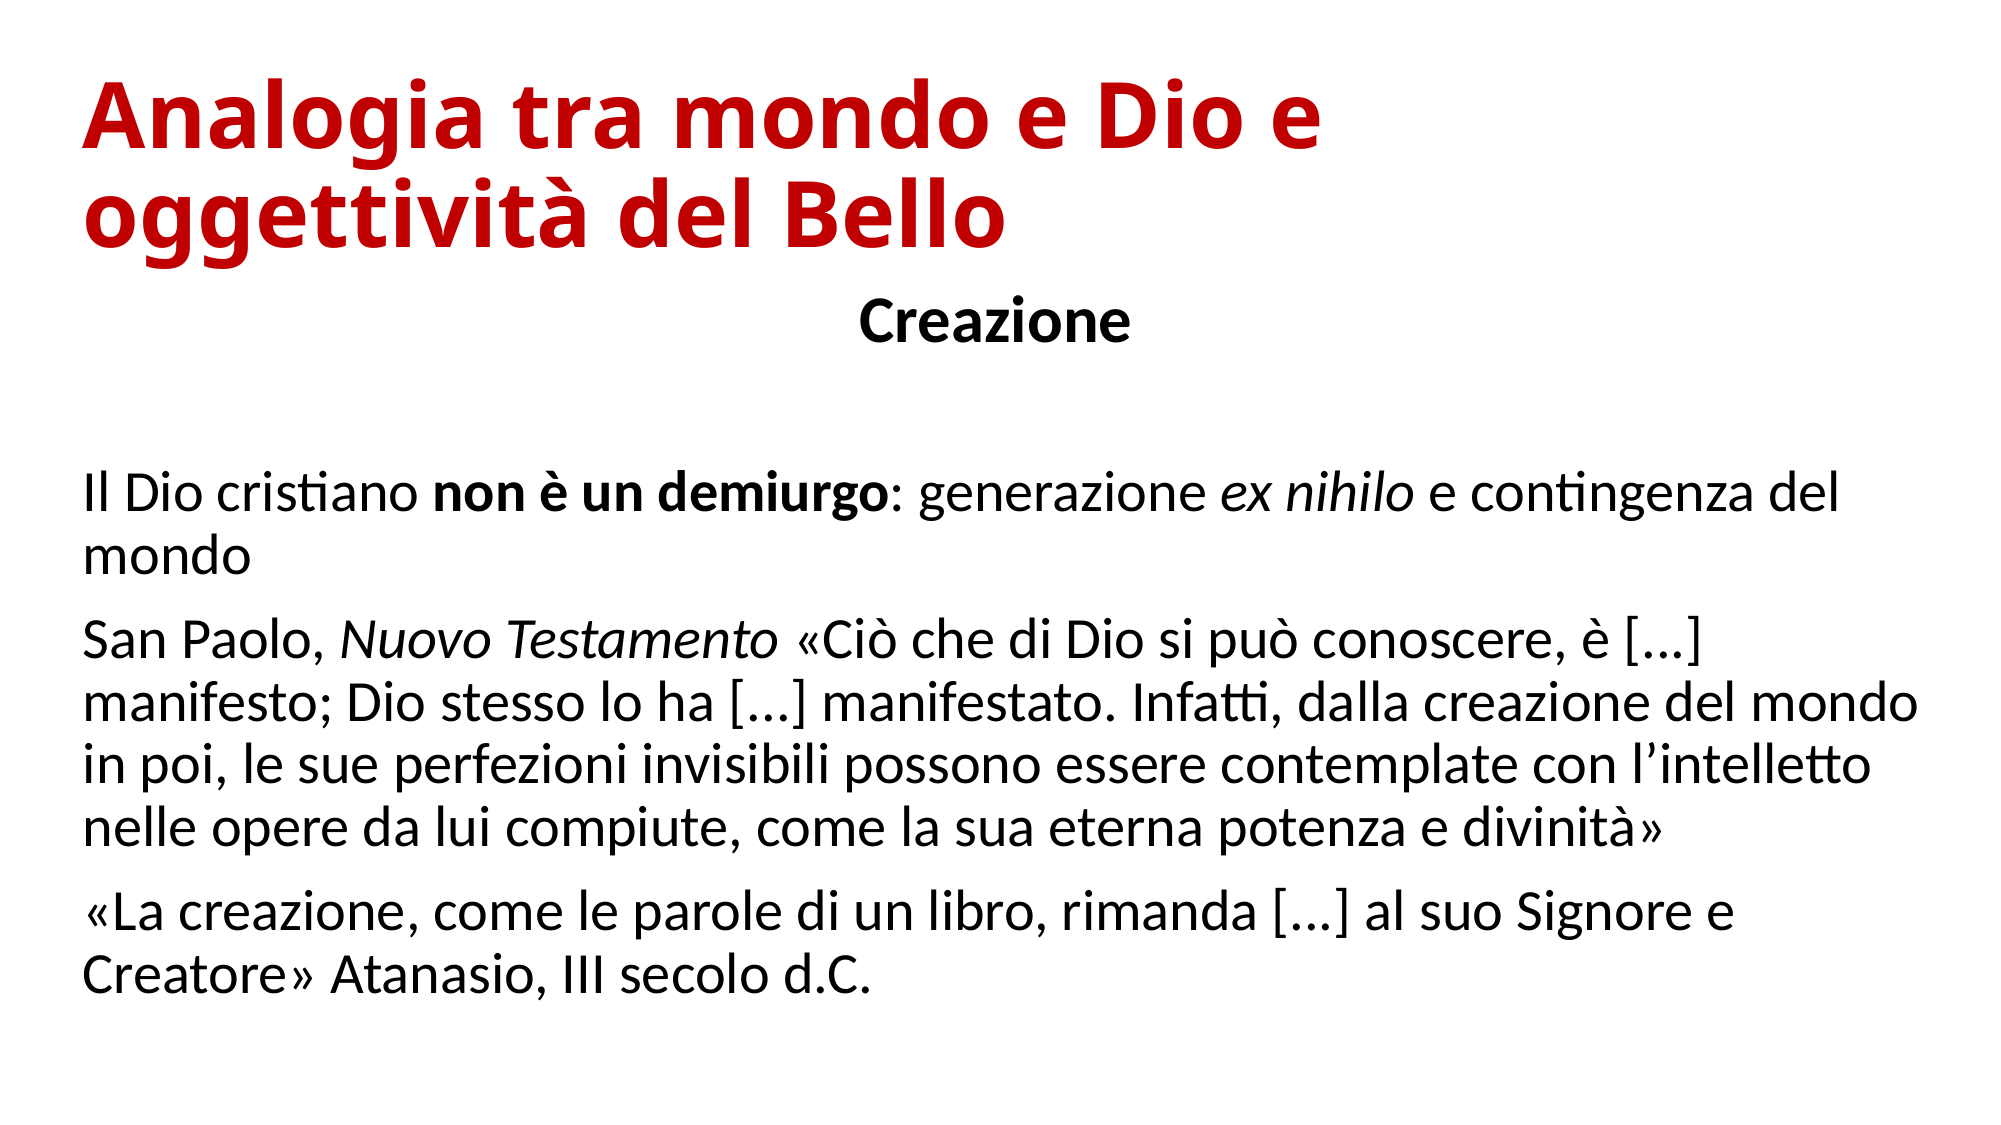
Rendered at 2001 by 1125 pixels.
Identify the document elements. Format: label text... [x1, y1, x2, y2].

title Analogia tra mondo e Dio e oggettività del Bello [67, 59, 1863, 277]
list Creazione Il Dio cristiano non è un demiurgo: generazione ex nihilo e contingenza del mondo San Paolo, Nuovo Testamento «Ciò che di Dio si può conoscere, è [...] manifesto; Dio stesso lo ha [...] manifestato. Infatti, dalla creazione del mondo in poi, le sue perfezioni invisibili possono essere contemplate con l’intelletto nelle opere da lui compiute, come la sua eterna potenza e divinità» «La creazione, come le parole di un libro, rimanda [...] al suo Signore e Creatore» Atanasio, III secolo d.C. [67, 277, 1940, 1079]
